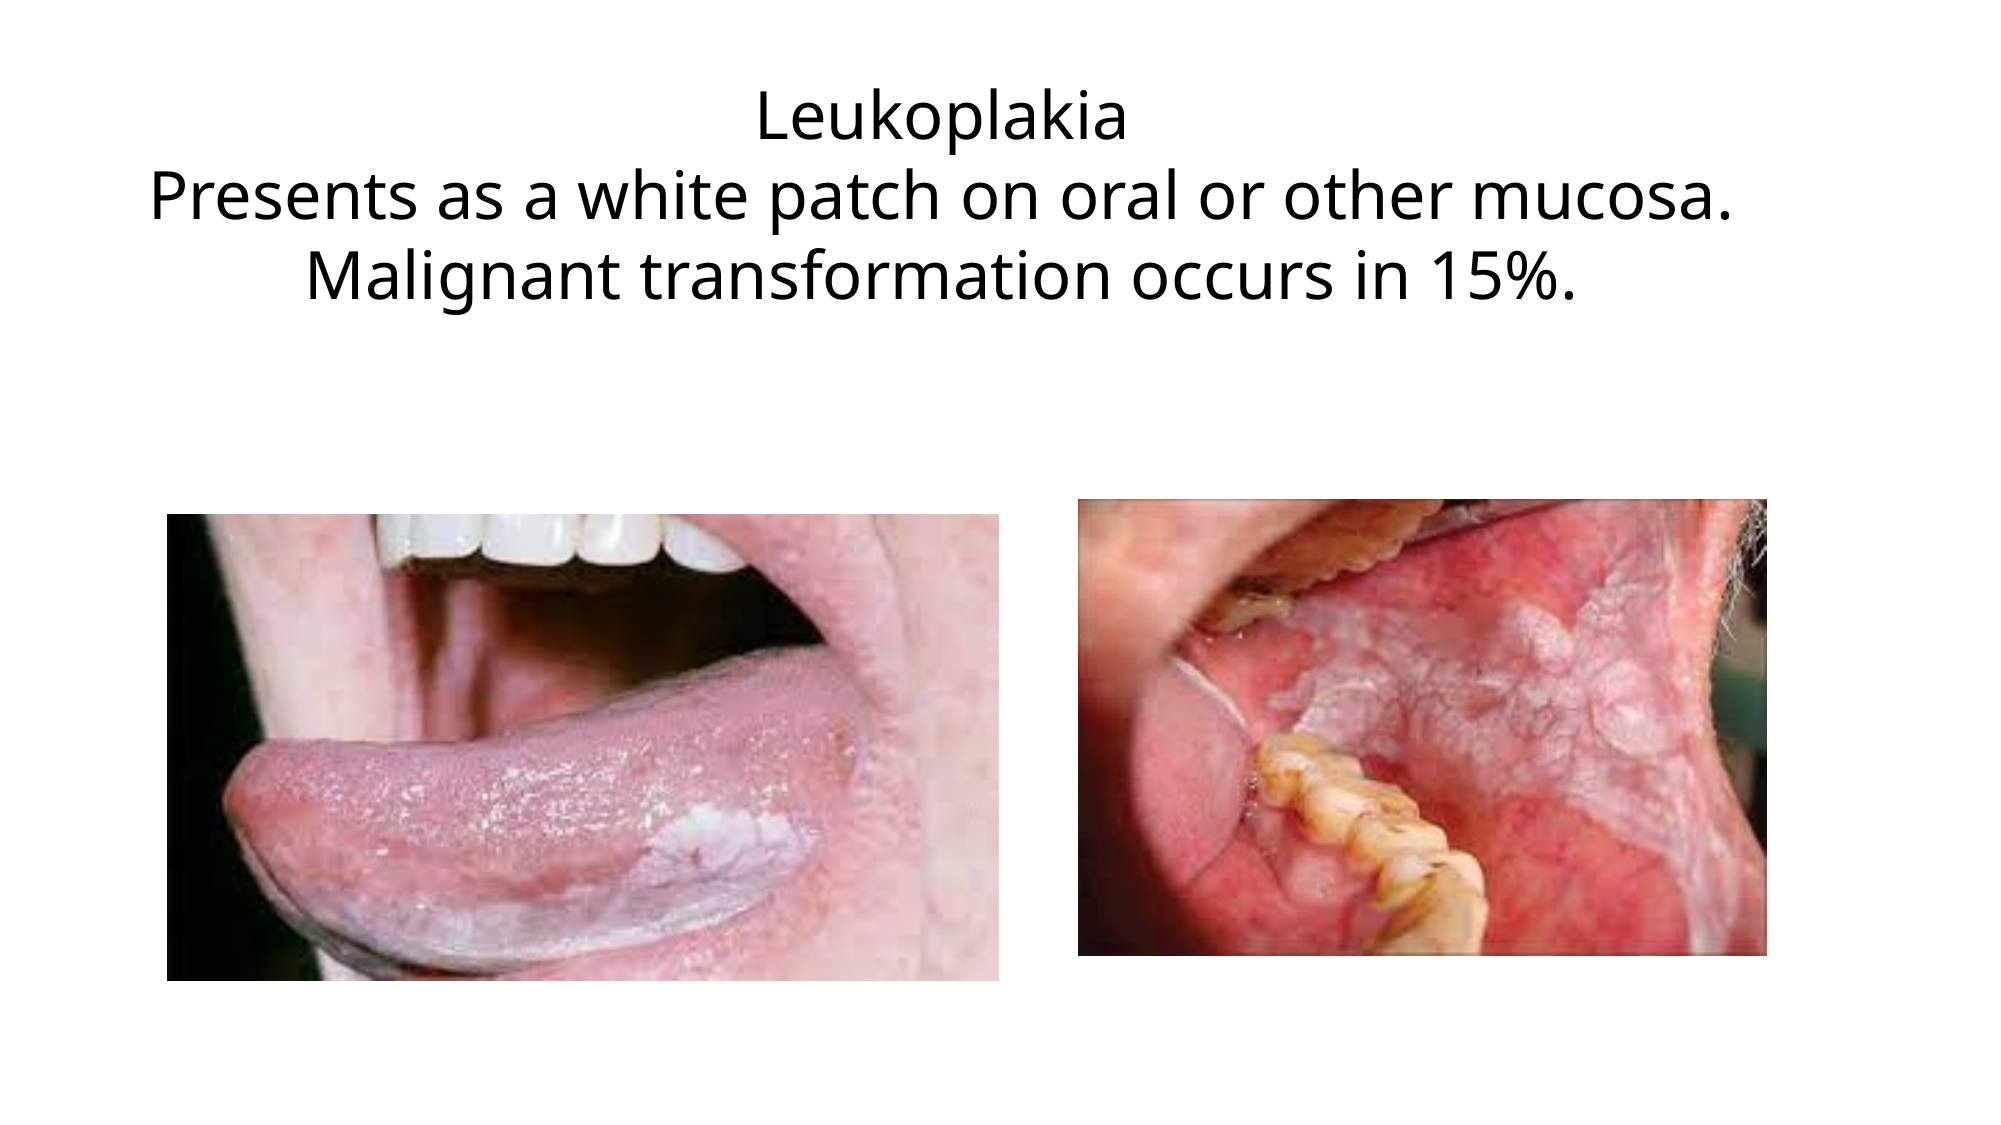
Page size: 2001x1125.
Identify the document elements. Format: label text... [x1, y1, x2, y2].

picture [1078, 498, 1767, 956]
title Leukoplakia Presents as a white patch on oral or other mucosa. Malignant transformation occurs in 15%. [87, 38, 1797, 347]
picture [166, 514, 999, 981]
